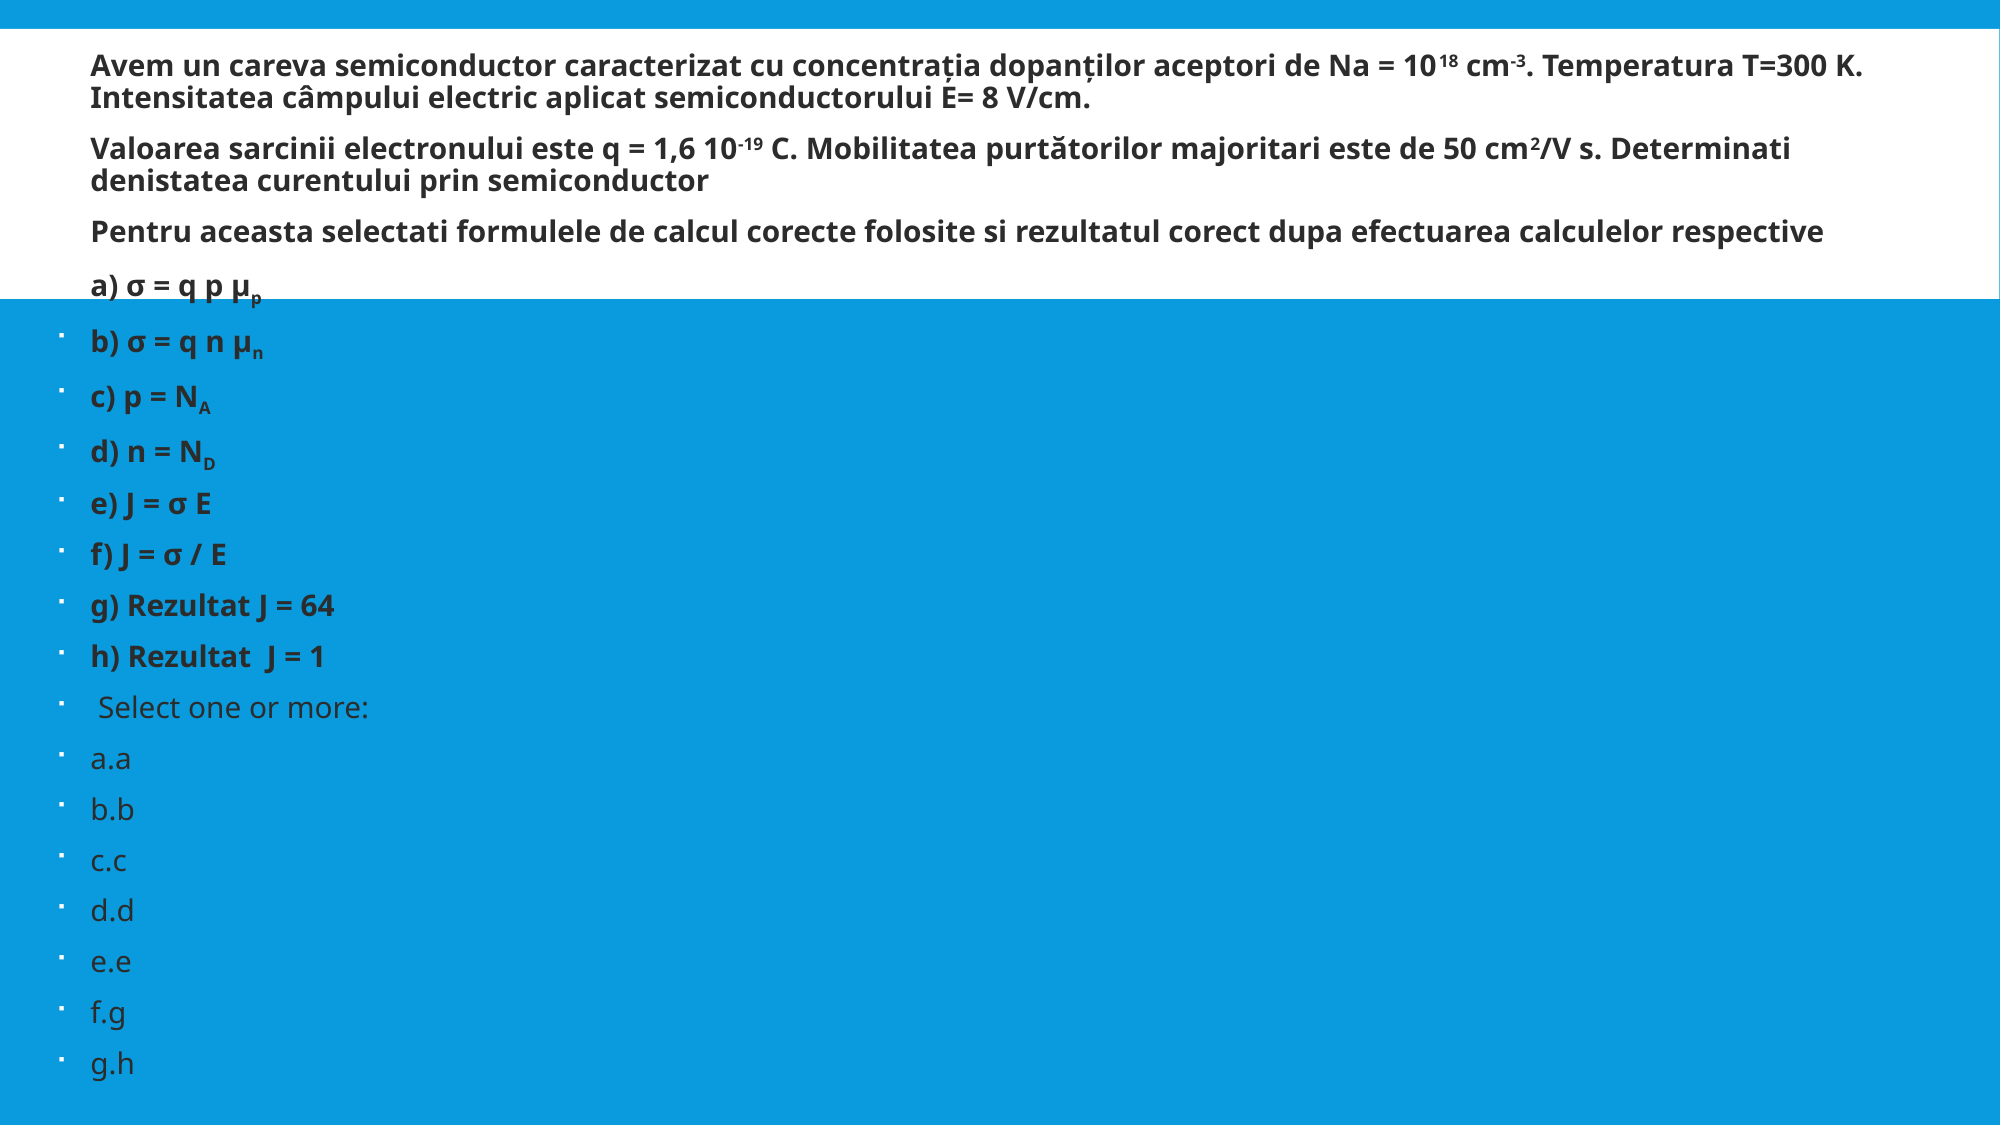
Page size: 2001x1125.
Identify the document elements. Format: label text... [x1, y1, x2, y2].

list Avem un careva semiconductor caracterizat cu concentrația dopanților aceptori de Na = 1018 cm-3. Temperatura T=300 K. Intensitatea câmpului electric aplicat semiconductorului E= 8 V/cm. Valoarea sarcinii electronului este q = 1,6 10-19 C. Mobilitatea purtătorilor majoritari este de 50 cm2/V s. Determinati denistatea curentului prin semiconductor Pentru aceasta selectati formulele de calcul corecte folosite si rezultatul corect dupa efectuarea calculelor respective a) σ = q p μp b) σ = q n μn c) p = NA d) n = ND e) J = σ E f) J = σ / E g) Rezultat J = 64 h) Rezultat J = 1 Select one or more: a.a b.b c.c d.d e.e f.g g.h [39, 43, 1938, 1093]
